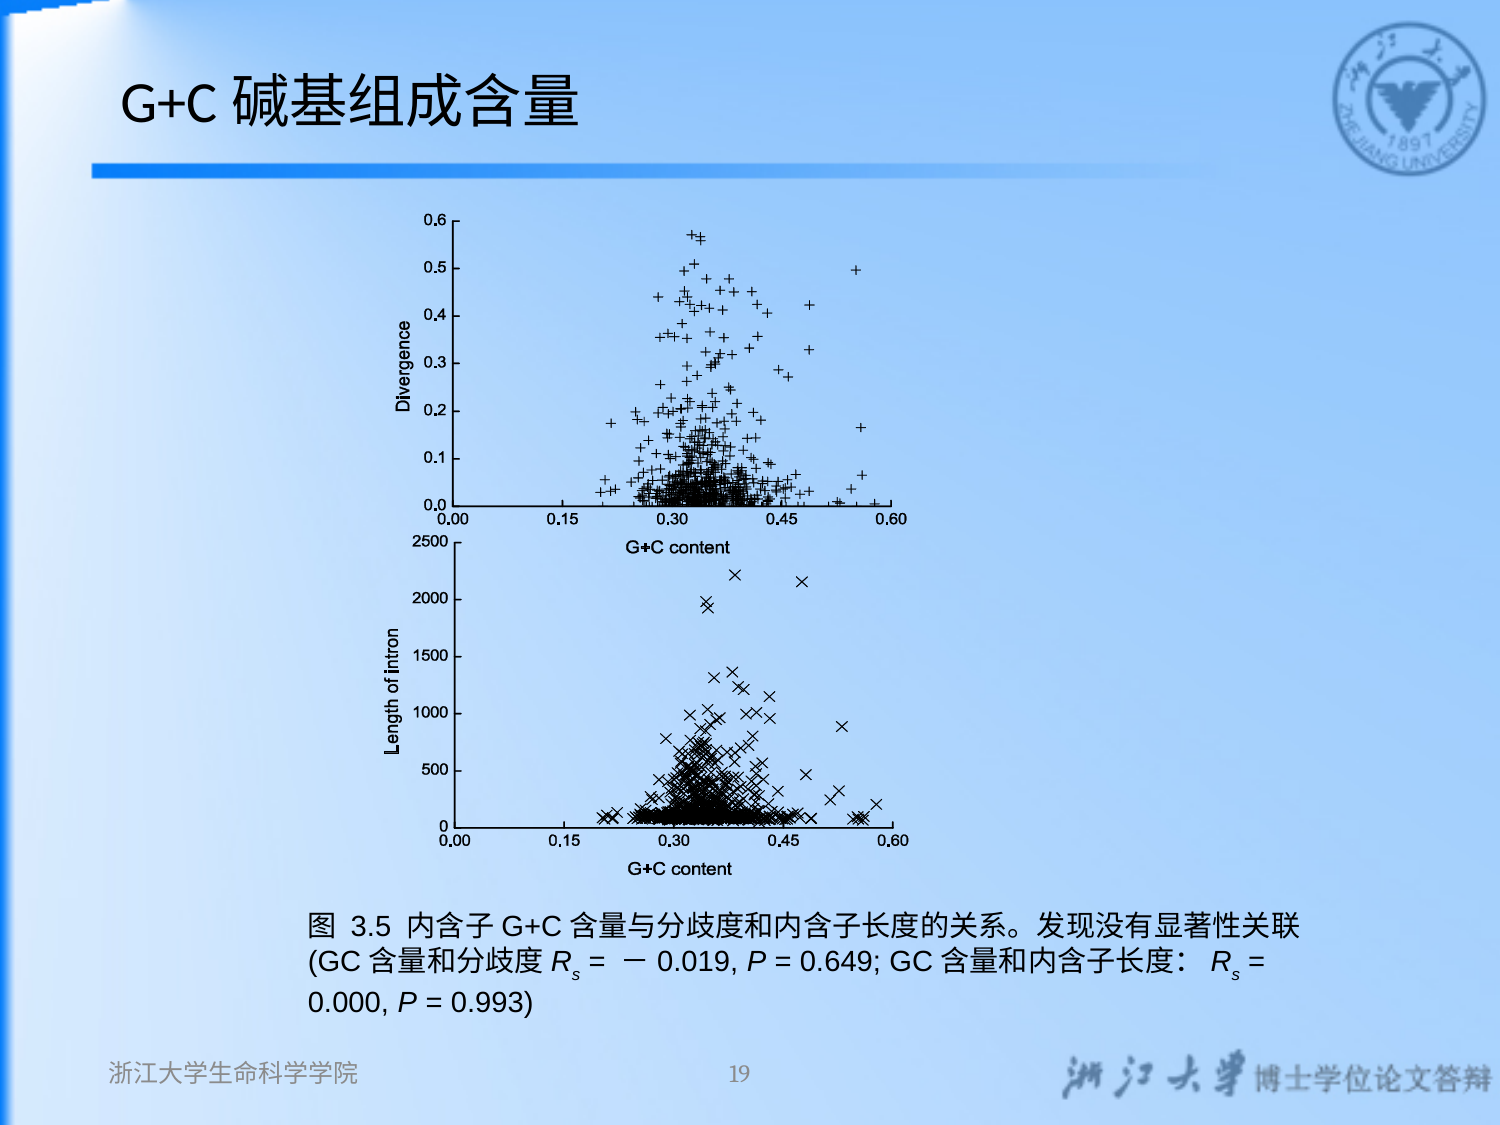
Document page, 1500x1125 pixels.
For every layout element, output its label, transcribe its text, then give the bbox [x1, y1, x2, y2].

text_box 图 3.5 内含子G+C含量与分歧度和内含子长度的关系。发现没有显著性关联 (GC含量和分歧度Rs = －0.019, P = 0.649; GC含量和内含子长度：Rs = 0.000, P = 0.993) [292, 899, 1325, 1026]
picture [0, 0, 1500, 1125]
title G+C碱基组成含量 [105, 45, 1425, 153]
footer 浙江大学生命科学学院 [93, 1042, 551, 1103]
slide_number 19 [632, 1042, 847, 1103]
